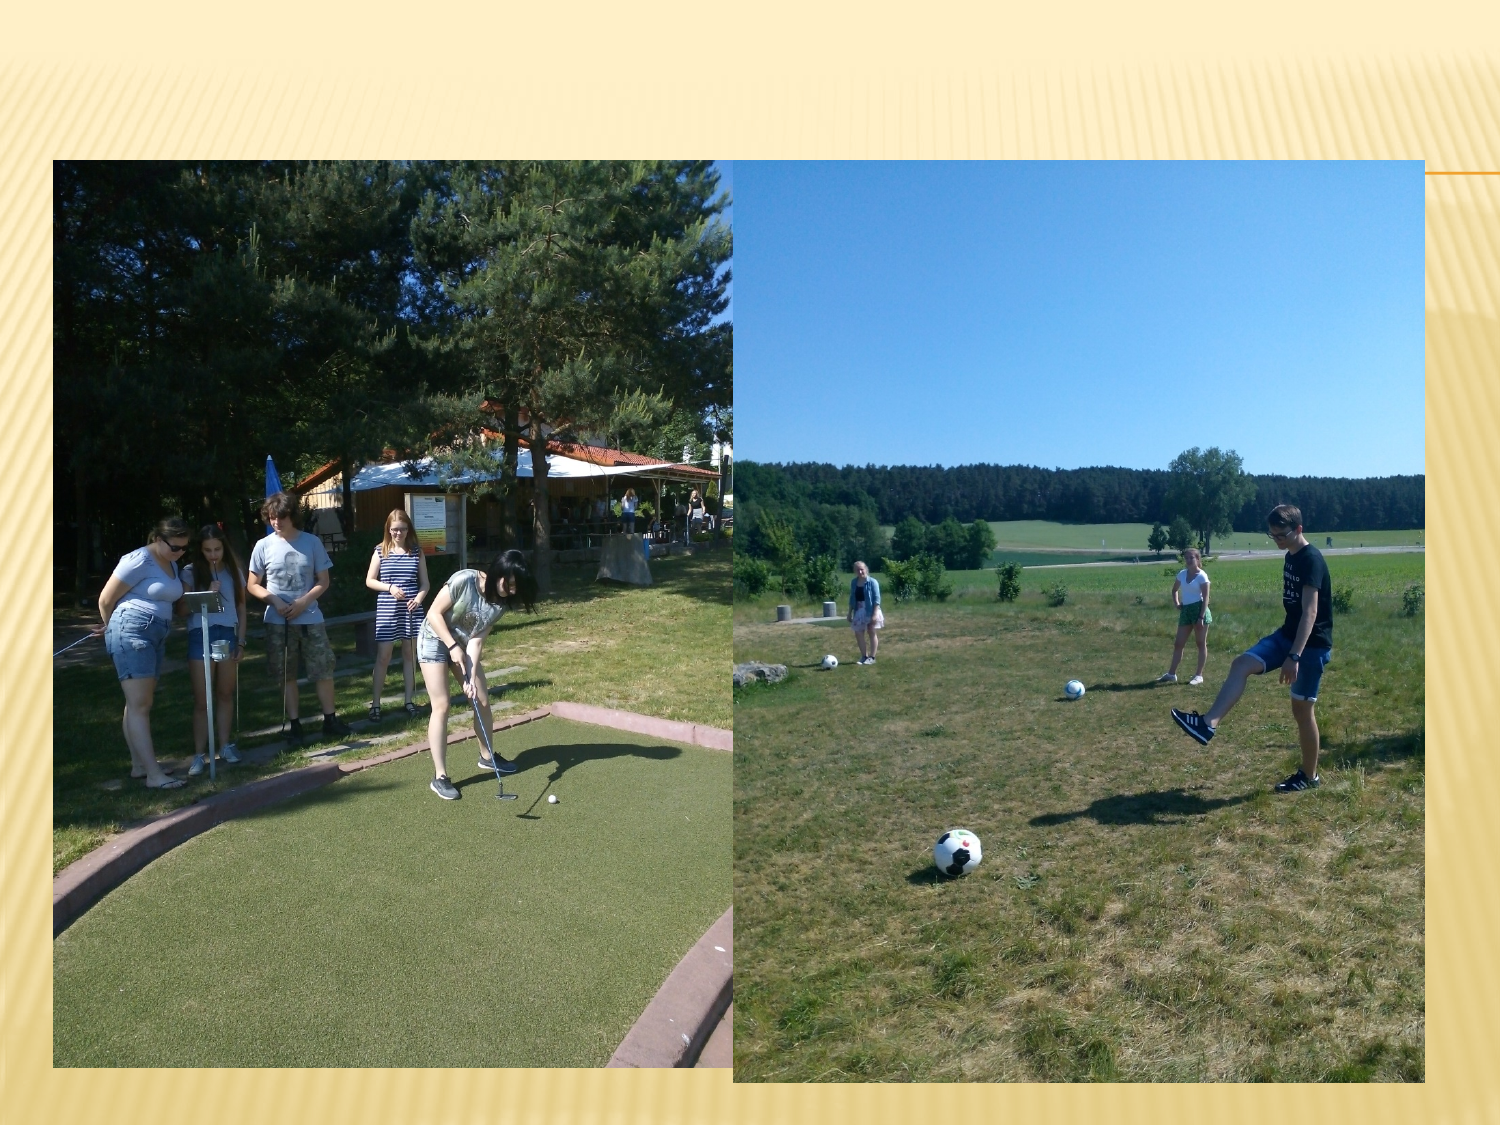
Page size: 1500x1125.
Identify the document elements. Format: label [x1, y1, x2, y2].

picture [52, 160, 1425, 1083]
